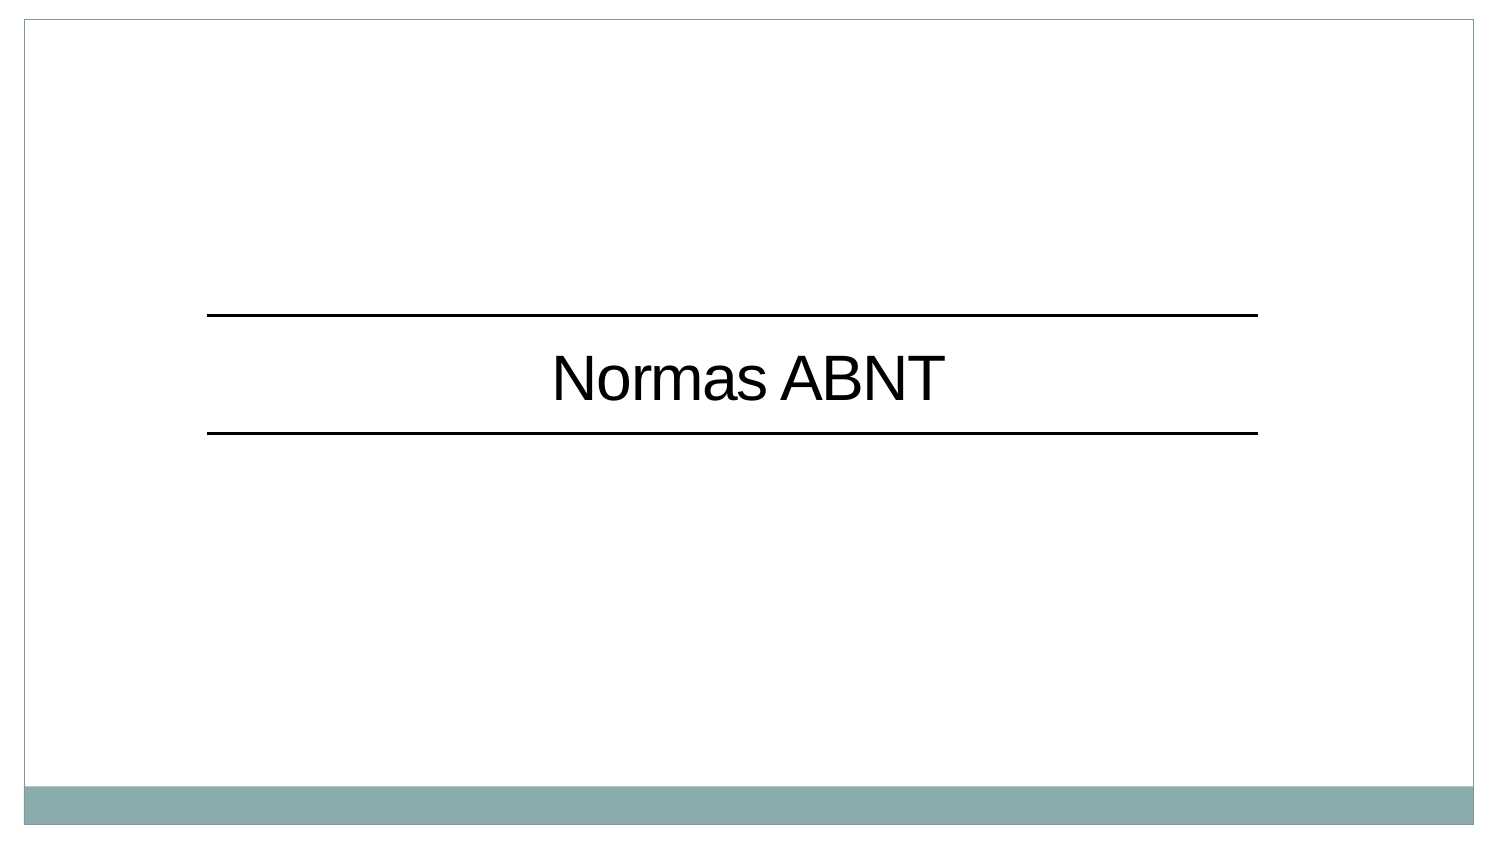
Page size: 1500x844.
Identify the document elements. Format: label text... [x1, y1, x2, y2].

title Normas ABNT [549, 322, 948, 427]
